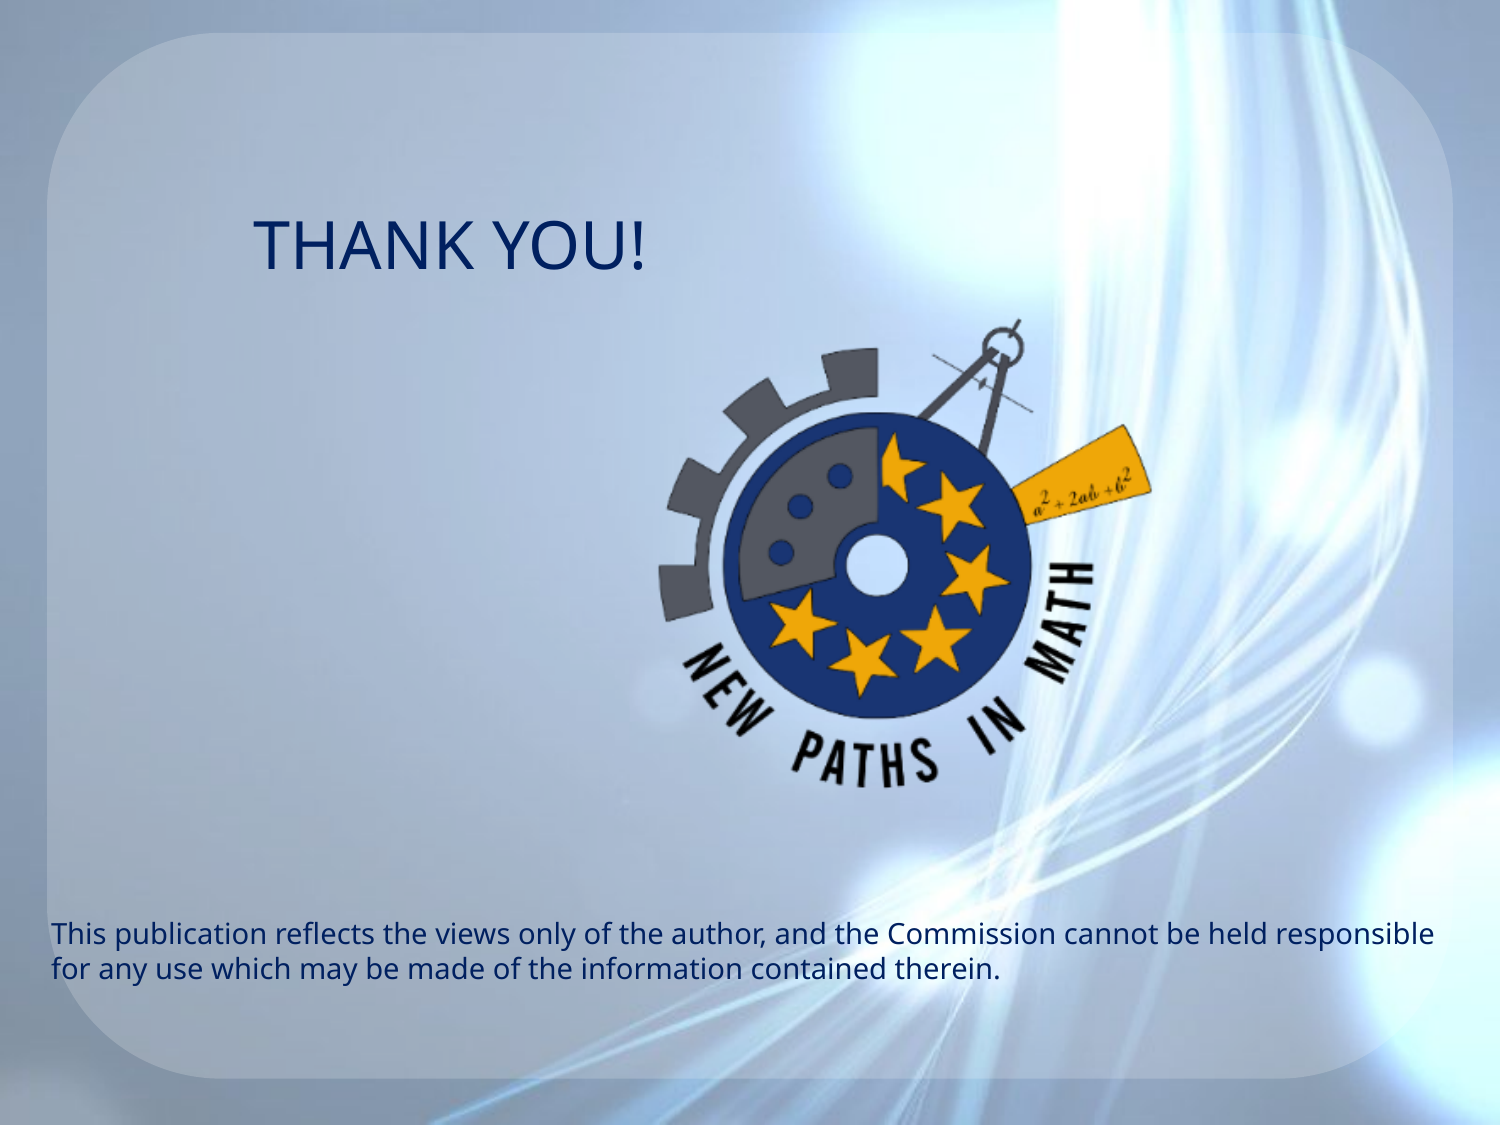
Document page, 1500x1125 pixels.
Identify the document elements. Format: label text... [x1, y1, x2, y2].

text_box This publication reflects the views only of the author, and the Commission cannot be held responsible for any use which may be made of the information contained therein. [36, 908, 1464, 993]
title THANK YOU! [80, 195, 822, 309]
picture [0, 0, 1500, 1125]
